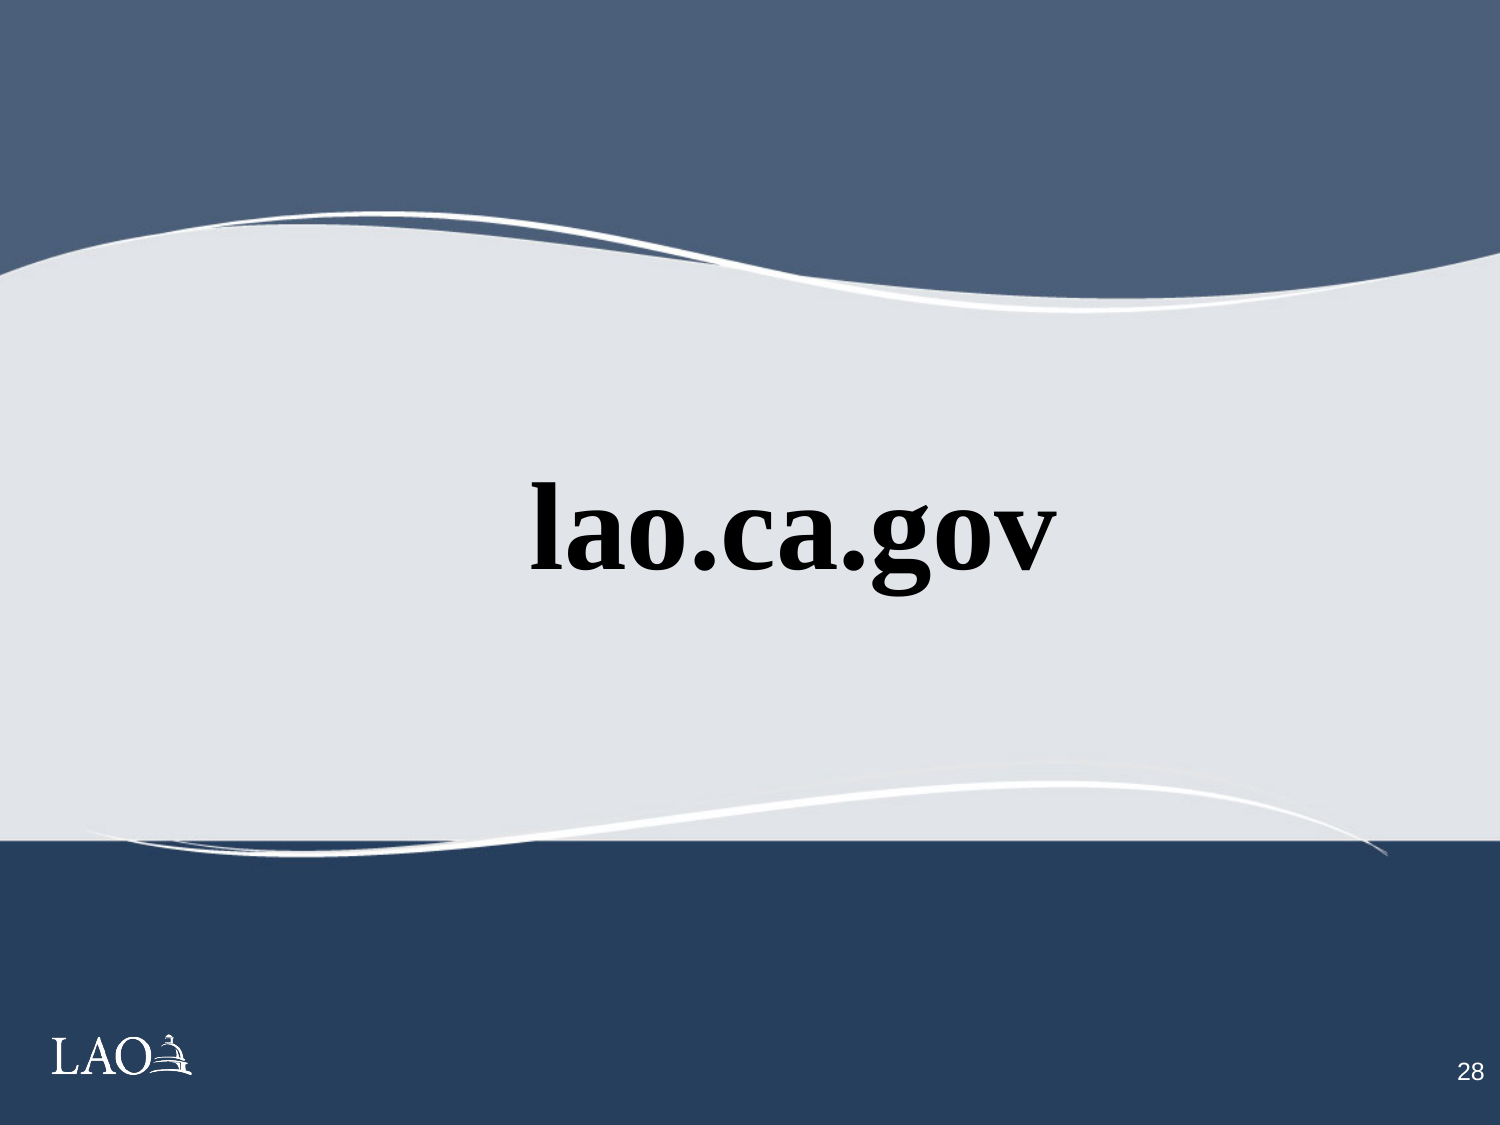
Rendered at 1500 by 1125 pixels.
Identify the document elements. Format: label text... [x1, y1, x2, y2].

picture [0, 0, 1500, 1125]
slide_number 27 [1149, 1040, 1500, 1100]
